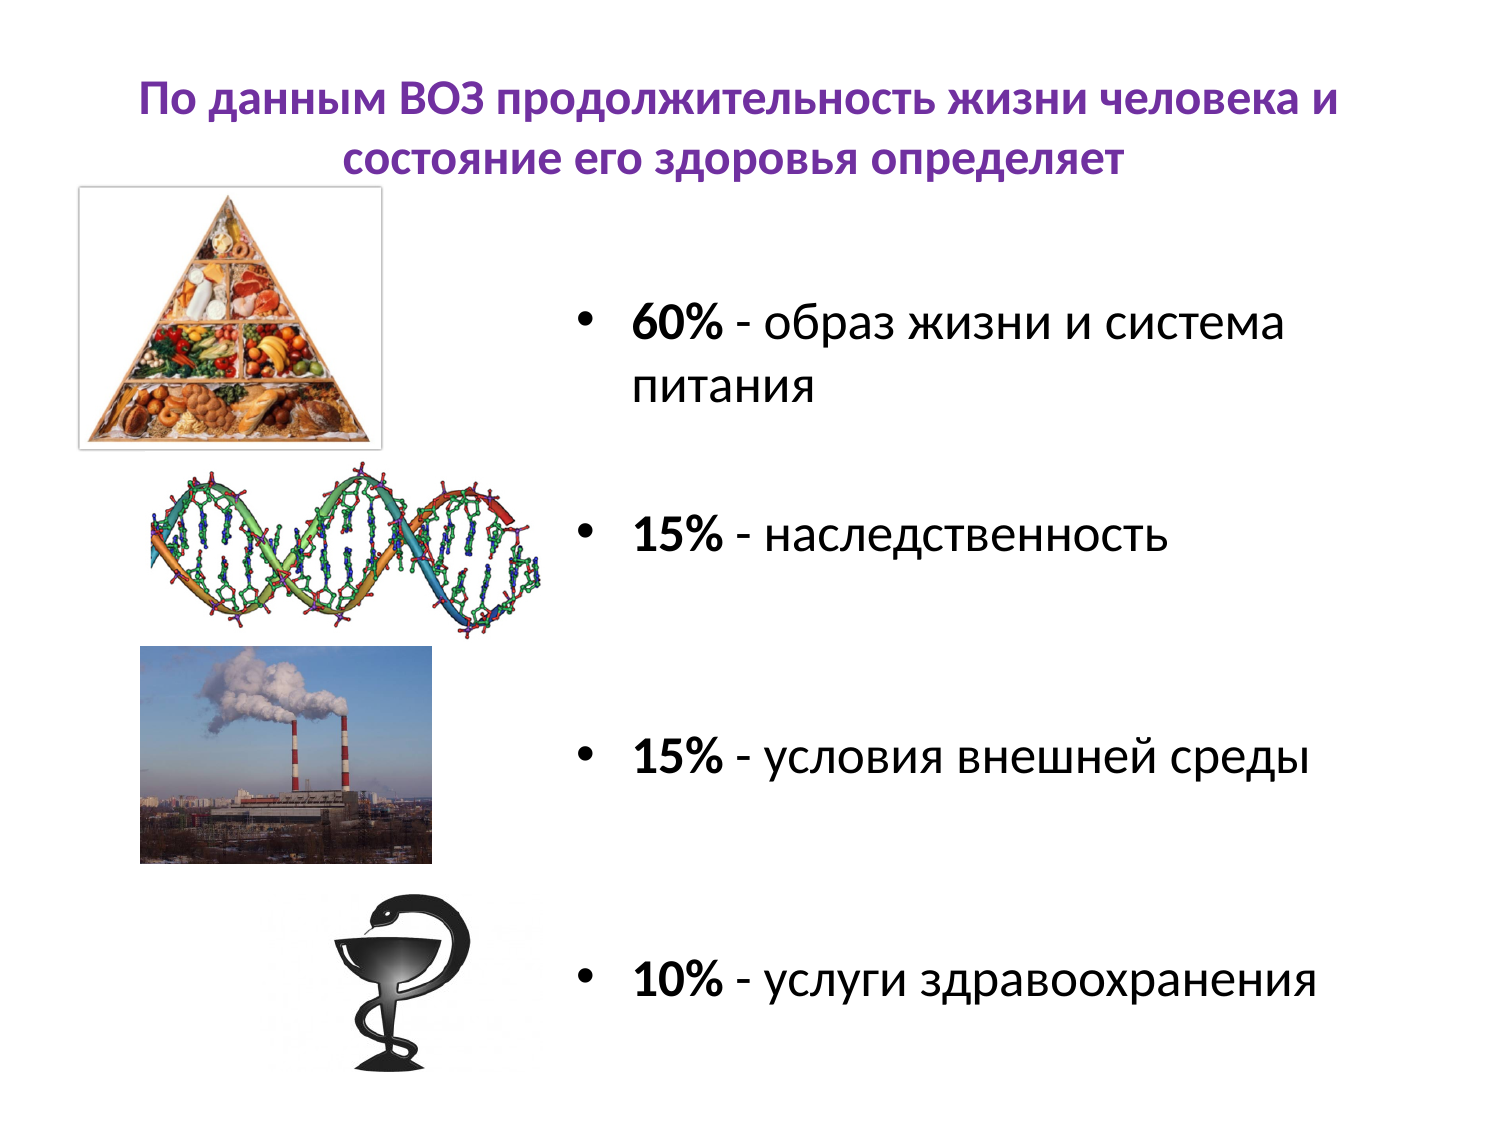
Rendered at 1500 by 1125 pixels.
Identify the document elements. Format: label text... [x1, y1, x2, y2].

picture [260, 894, 543, 1072]
list 60% - образ жизни и система питания 15% - наследственность 15% - условия внешней среды 10% - услуги здравоохранения [561, 278, 1400, 1025]
title По данным ВОЗ продолжительность жизни человека и состояние его здоровья определяет [76, 30, 1402, 219]
picture [76, 184, 545, 865]
